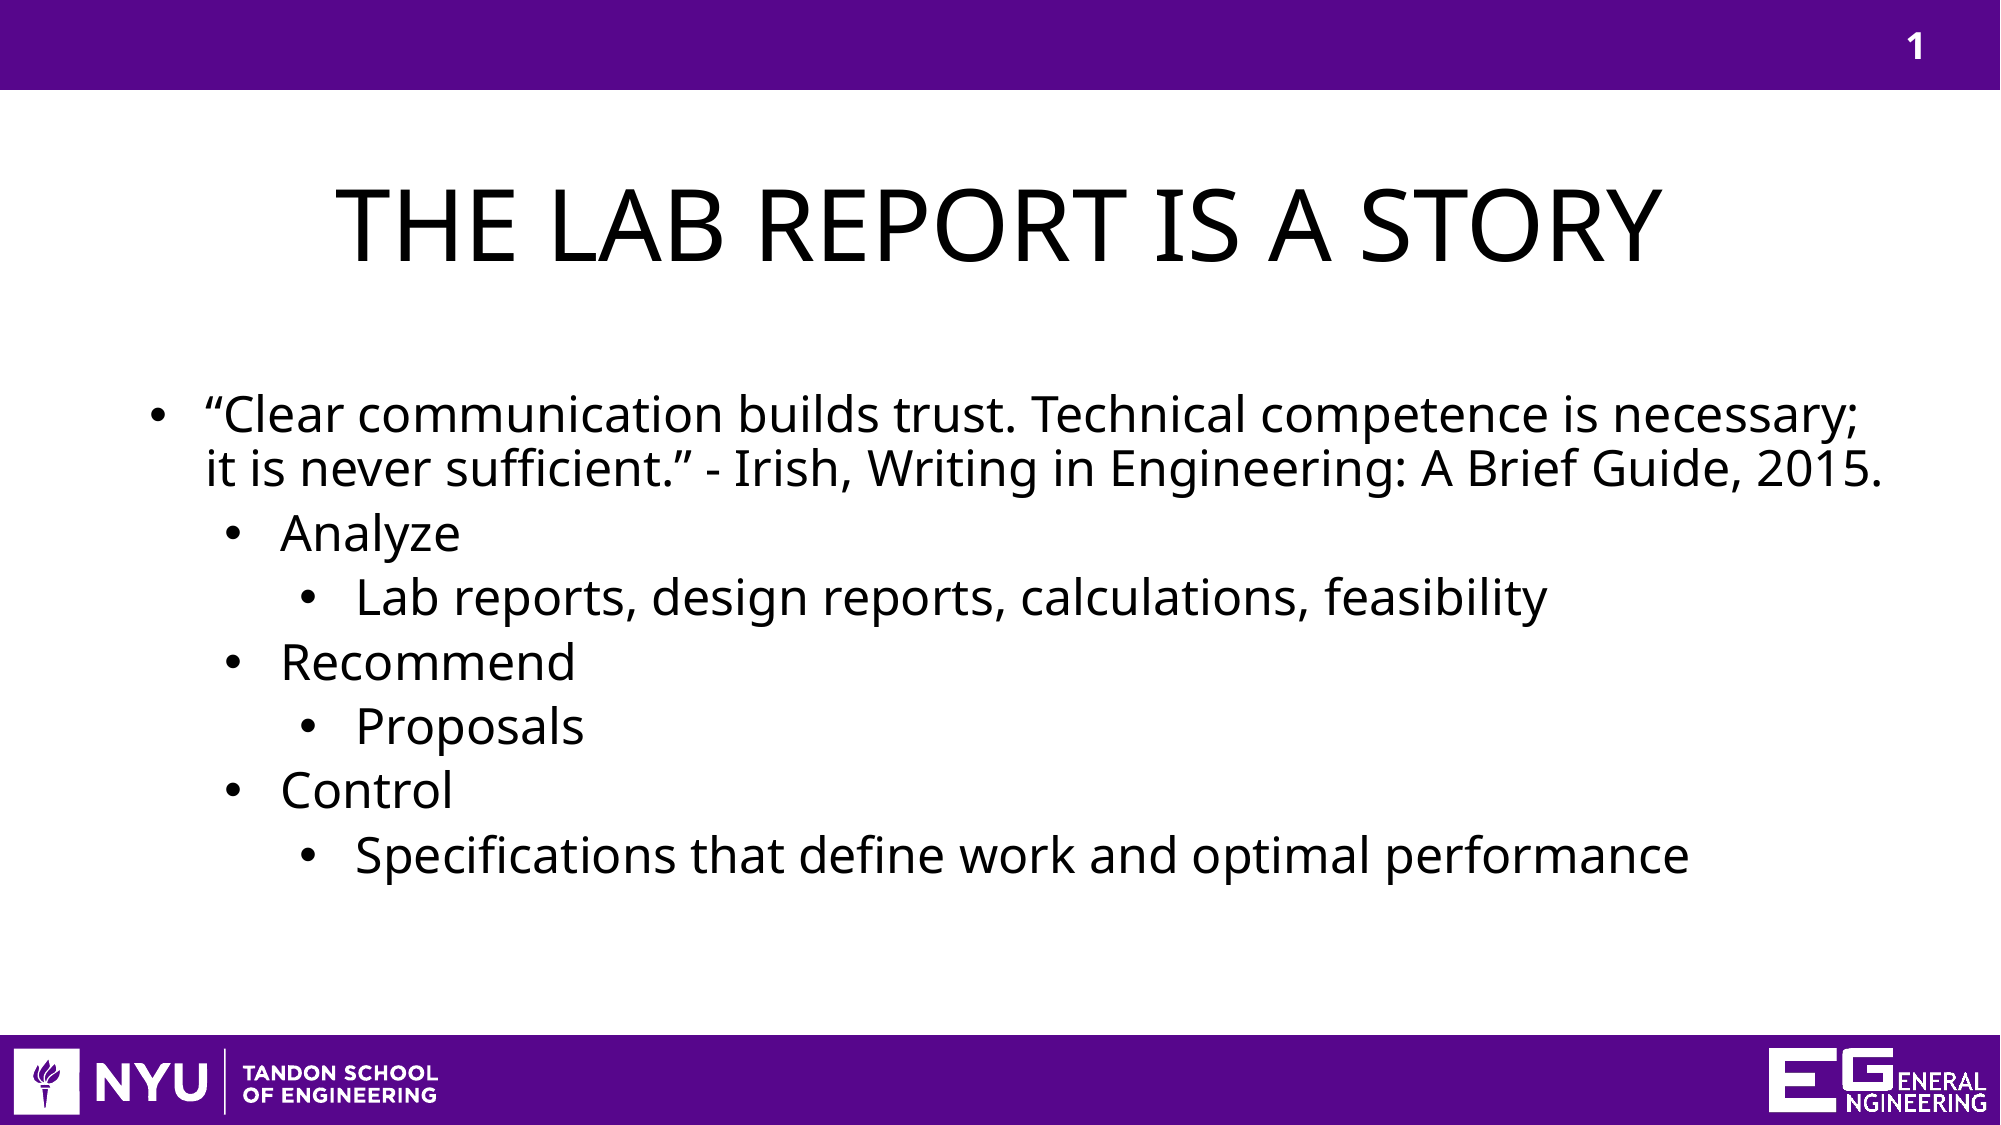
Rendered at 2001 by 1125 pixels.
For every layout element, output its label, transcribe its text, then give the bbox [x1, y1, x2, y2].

picture [13, 1048, 438, 1115]
text_box 1 [1890, 14, 1965, 75]
subtitle “Clear communication builds trust. Technical competence is necessary; it is never sufficient.” - Irish, Writing in Engineering: A Brief Guide, 2015. Analyze Lab reports, design reports, calculations, feasibility Recommend Proposals Control Specifications that define work and optimal performance [134, 315, 1908, 959]
text_box [0, 0, 2000, 91]
picture [1752, 1031, 2000, 1125]
title THE LAB REPORT IS A STORY [92, 132, 1908, 292]
text_box [0, 1034, 1752, 1125]
